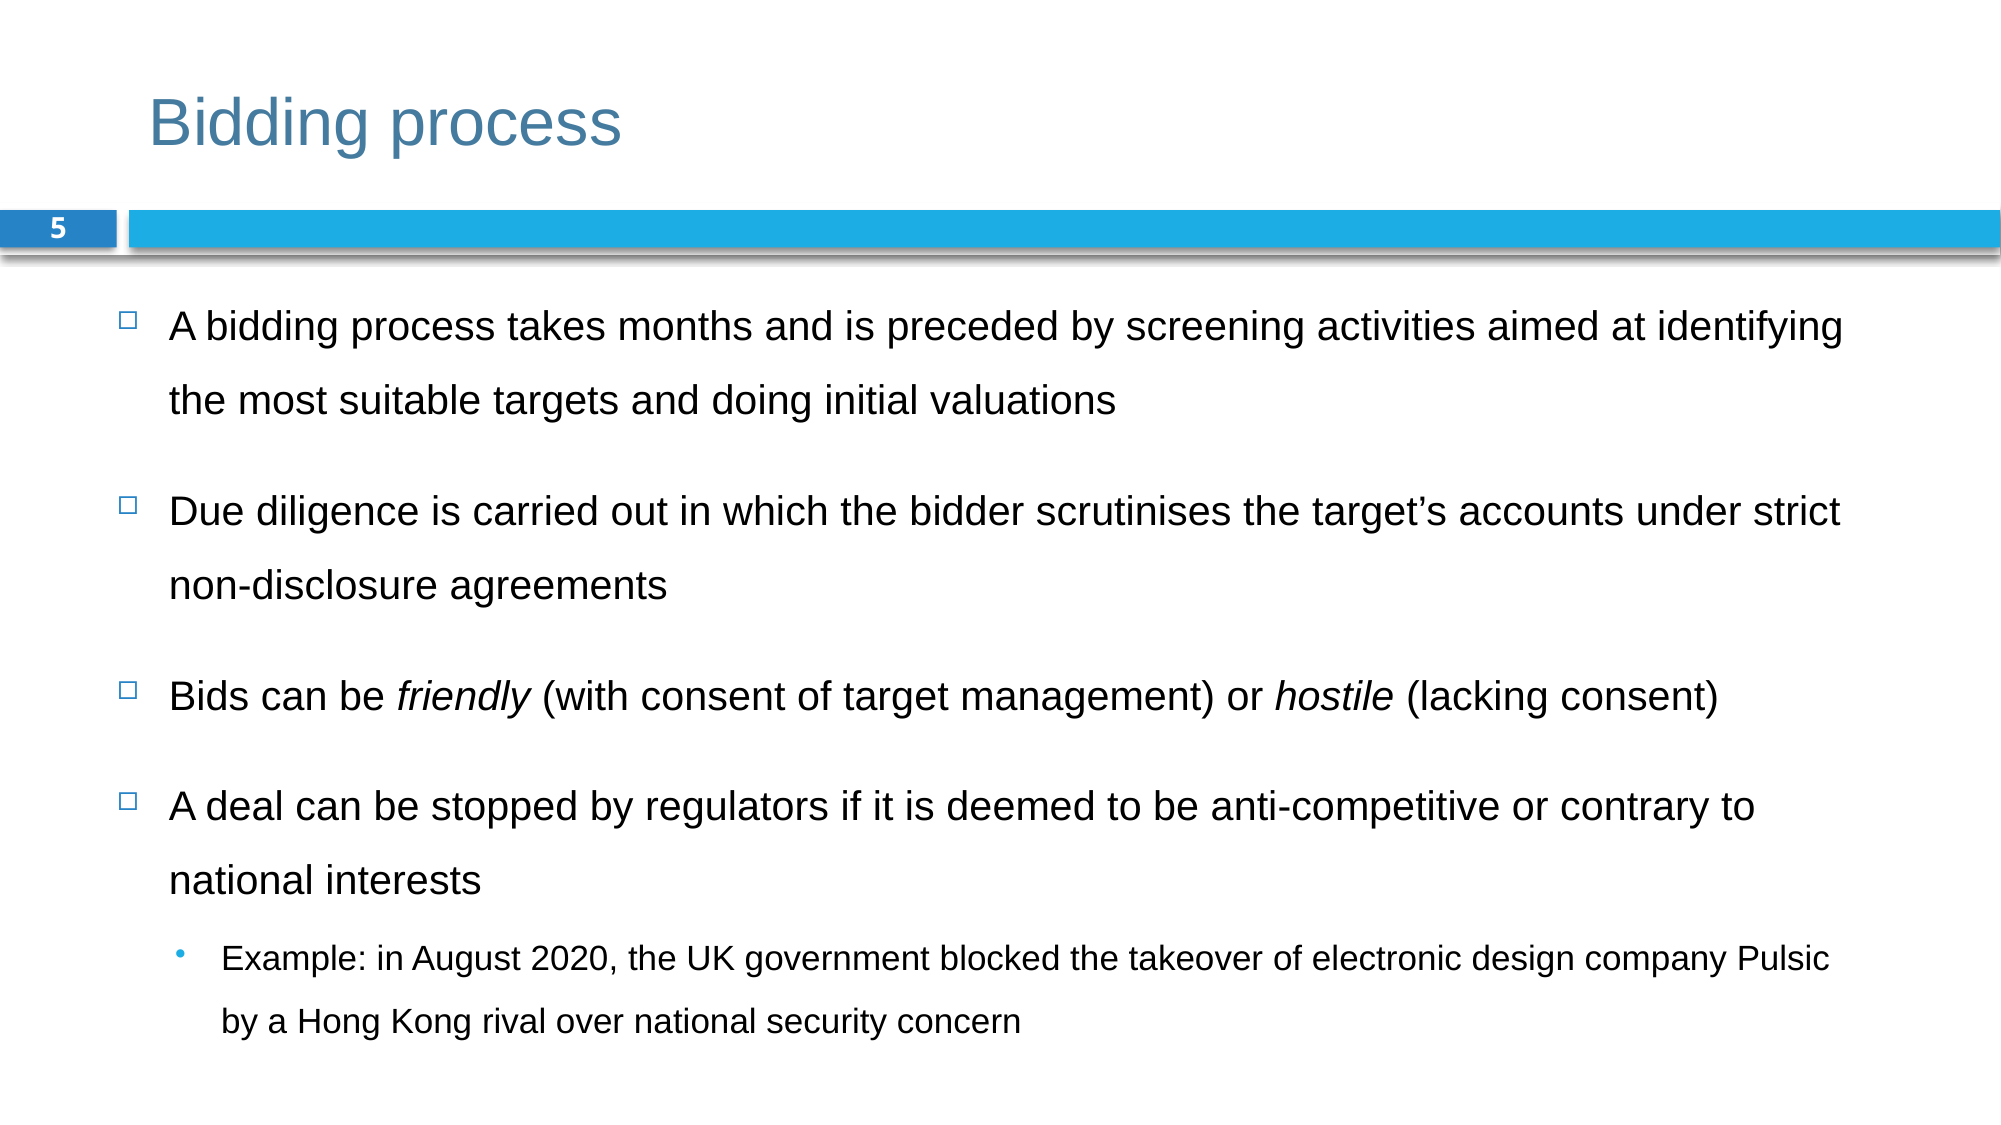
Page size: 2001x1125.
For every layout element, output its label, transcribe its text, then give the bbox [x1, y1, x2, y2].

slide_number 5 [0, 208, 117, 249]
list A bidding process takes months and is preceded by screening activities aimed at identifying the most suitable targets and doing initial valuations Due diligence is carried out in which the bidder scrutinises the target’s accounts under strict non-disclosure agreements Bids can be friendly (with consent of target management) or hostile (lacking consent) A deal can be stopped by regulators if it is deemed to be anti-competitive or contrary to national interests Example: in August 2020, the UK government blocked the takeover of electronic design company Pulsic by a Hong Kong rival over national security concern [102, 267, 1886, 1053]
title Bidding process [133, 37, 1918, 200]
